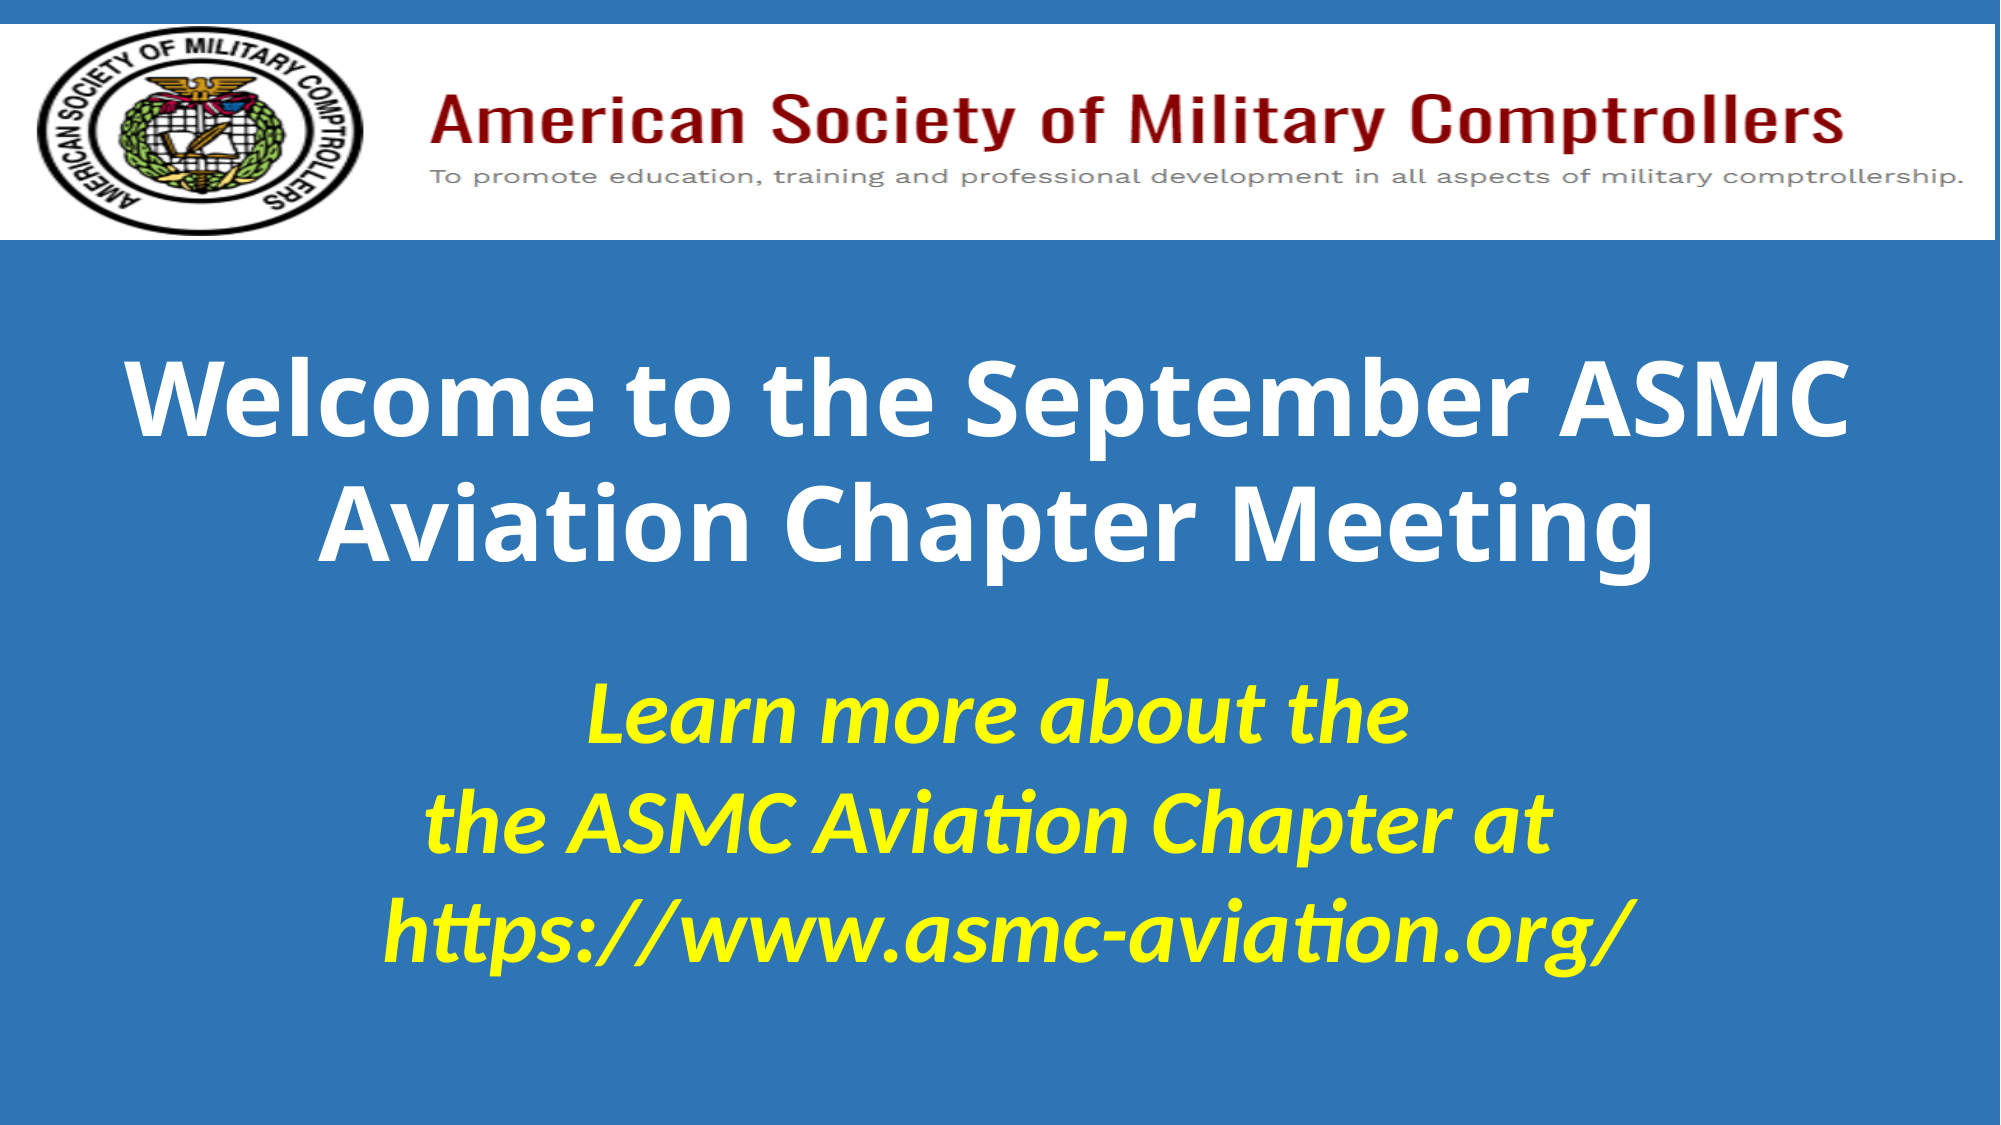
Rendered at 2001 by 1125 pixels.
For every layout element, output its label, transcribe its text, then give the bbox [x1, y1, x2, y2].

text_box Learn more about the the ASMC Aviation Chapter at https://www.asmc-aviation.org/ [0, 644, 1961, 989]
text_box Welcome to the September ASMC Aviation Chapter Meeting [5, 324, 2000, 590]
picture [0, 24, 1995, 240]
